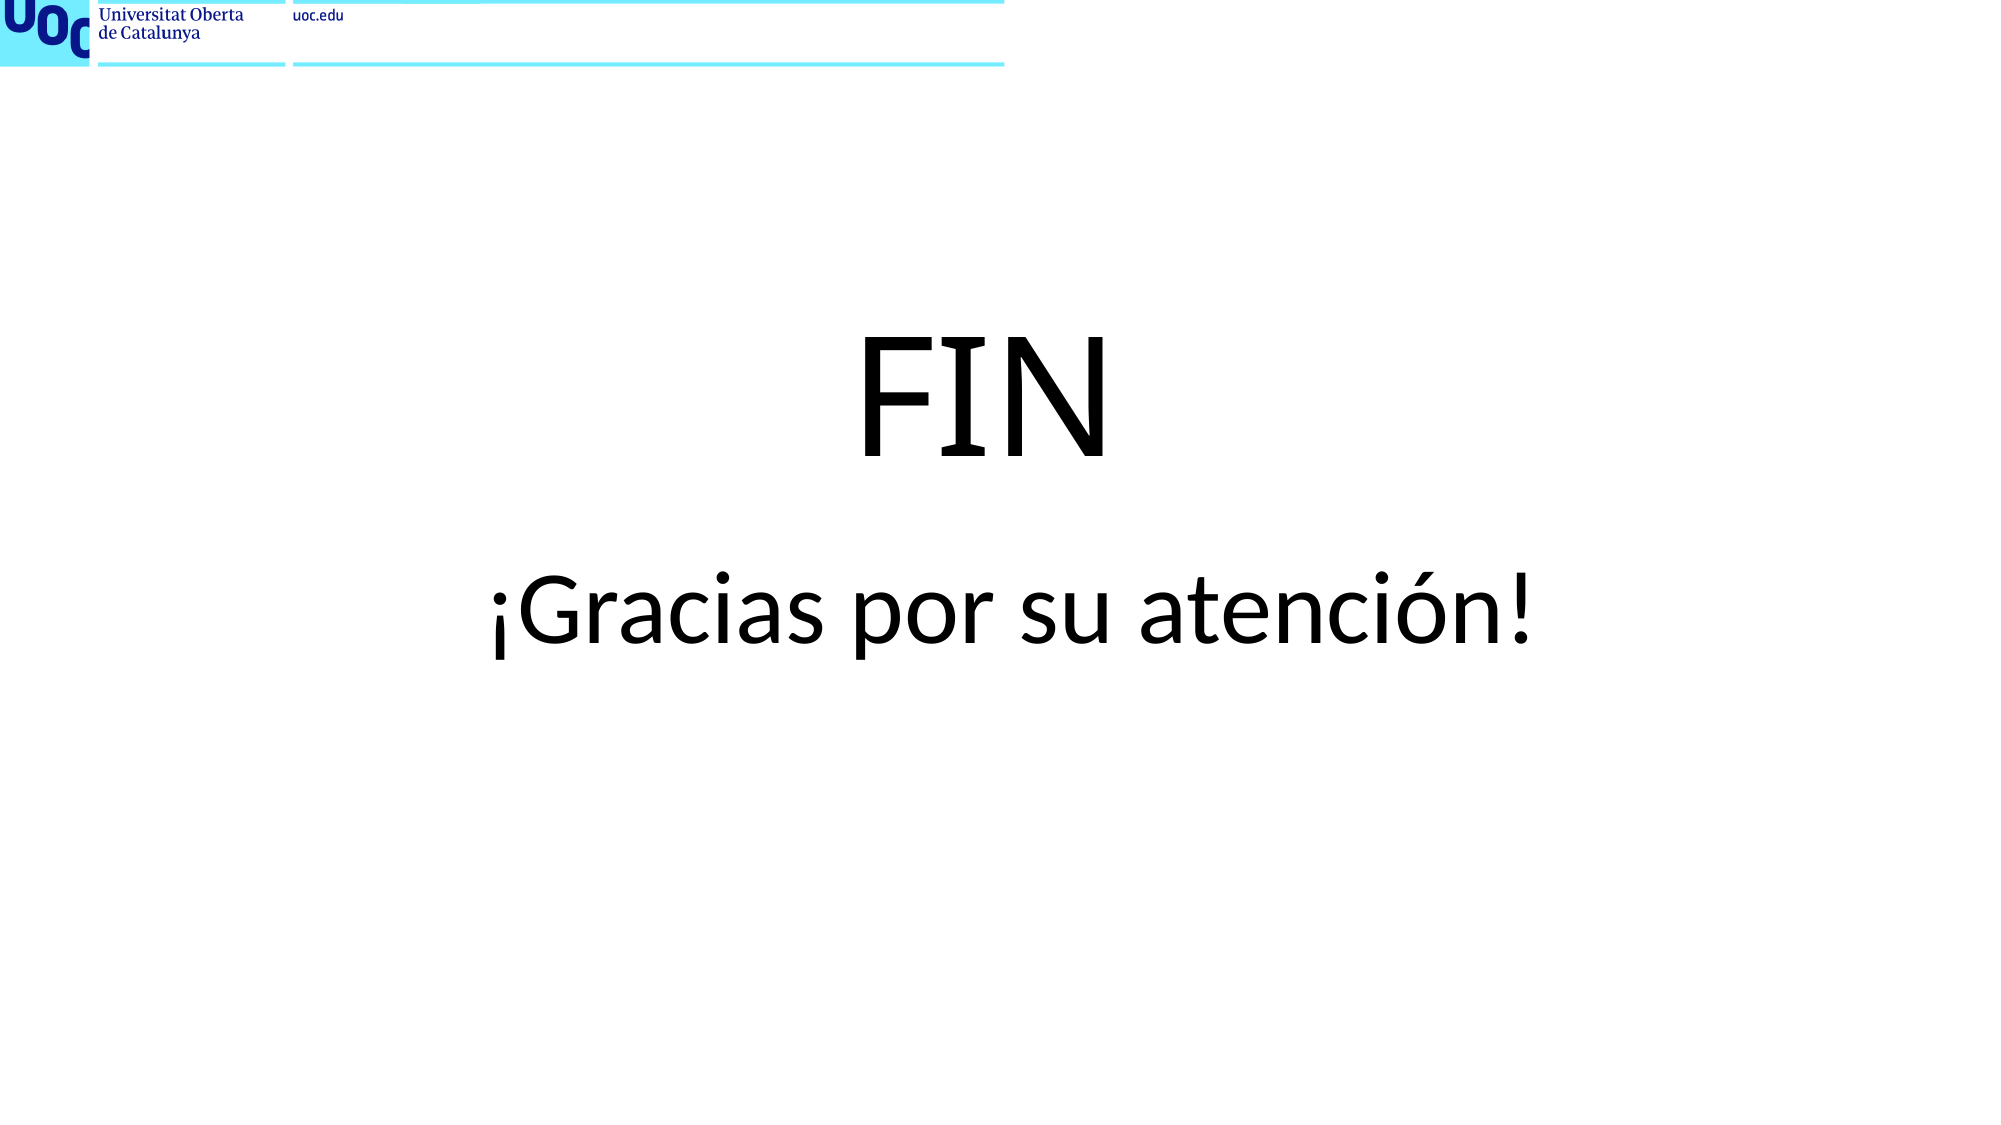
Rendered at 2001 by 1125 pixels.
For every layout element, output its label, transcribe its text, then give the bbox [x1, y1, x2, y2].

picture [0, 0, 1005, 70]
subtitle ¡Gracias por su atención! [468, 545, 1593, 673]
title FIN [234, 371, 1735, 500]
